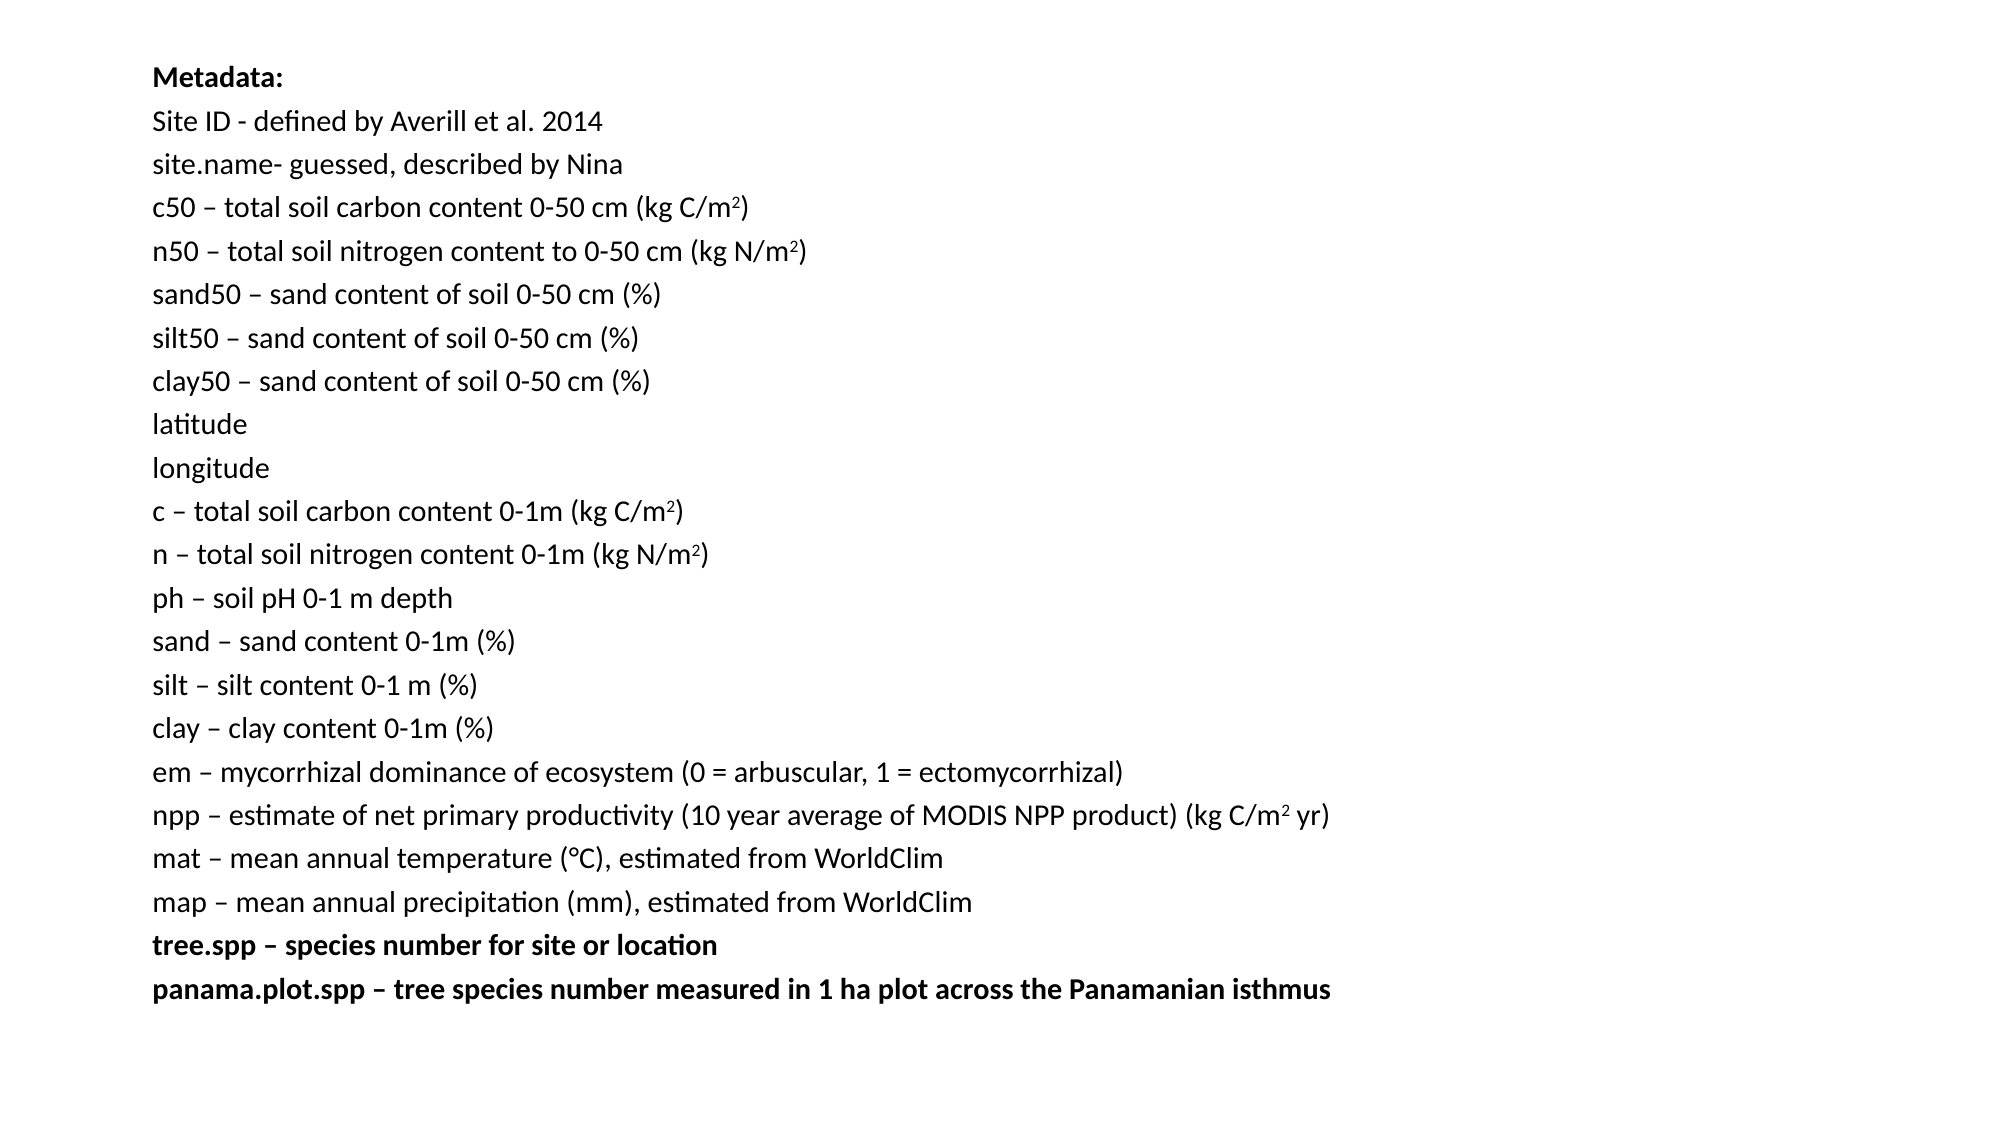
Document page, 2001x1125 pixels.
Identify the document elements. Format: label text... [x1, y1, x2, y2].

list Metadata: Site ID - defined by Averill et al. 2014 site.name- guessed, described by Nina c50 – total soil carbon content 0-50 cm (kg C/m2) n50 – total soil nitrogen content to 0-50 cm (kg N/m2) sand50 – sand content of soil 0-50 cm (%) silt50 – sand content of soil 0-50 cm (%) clay50 – sand content of soil 0-50 cm (%) latitude longitude c – total soil carbon content 0-1m (kg C/m2) n – total soil nitrogen content 0-1m (kg N/m2) ph – soil pH 0-1 m depth sand – sand content 0-1m (%) silt – silt content 0-1 m (%) clay – clay content 0-1m (%) em – mycorrhizal dominance of ecosystem (0 = arbuscular, 1 = ectomycorrhizal) npp – estimate of net primary productivity (10 year average of MODIS NPP product) (kg C/m2 yr) mat – mean annual temperature (°C), estimated from WorldClim map – mean annual precipitation (mm), estimated from WorldClim tree.spp – species number for site or location panama.plot.spp – tree species number measured in 1 ha plot across the Panamanian isthmus [137, 54, 1863, 1014]
